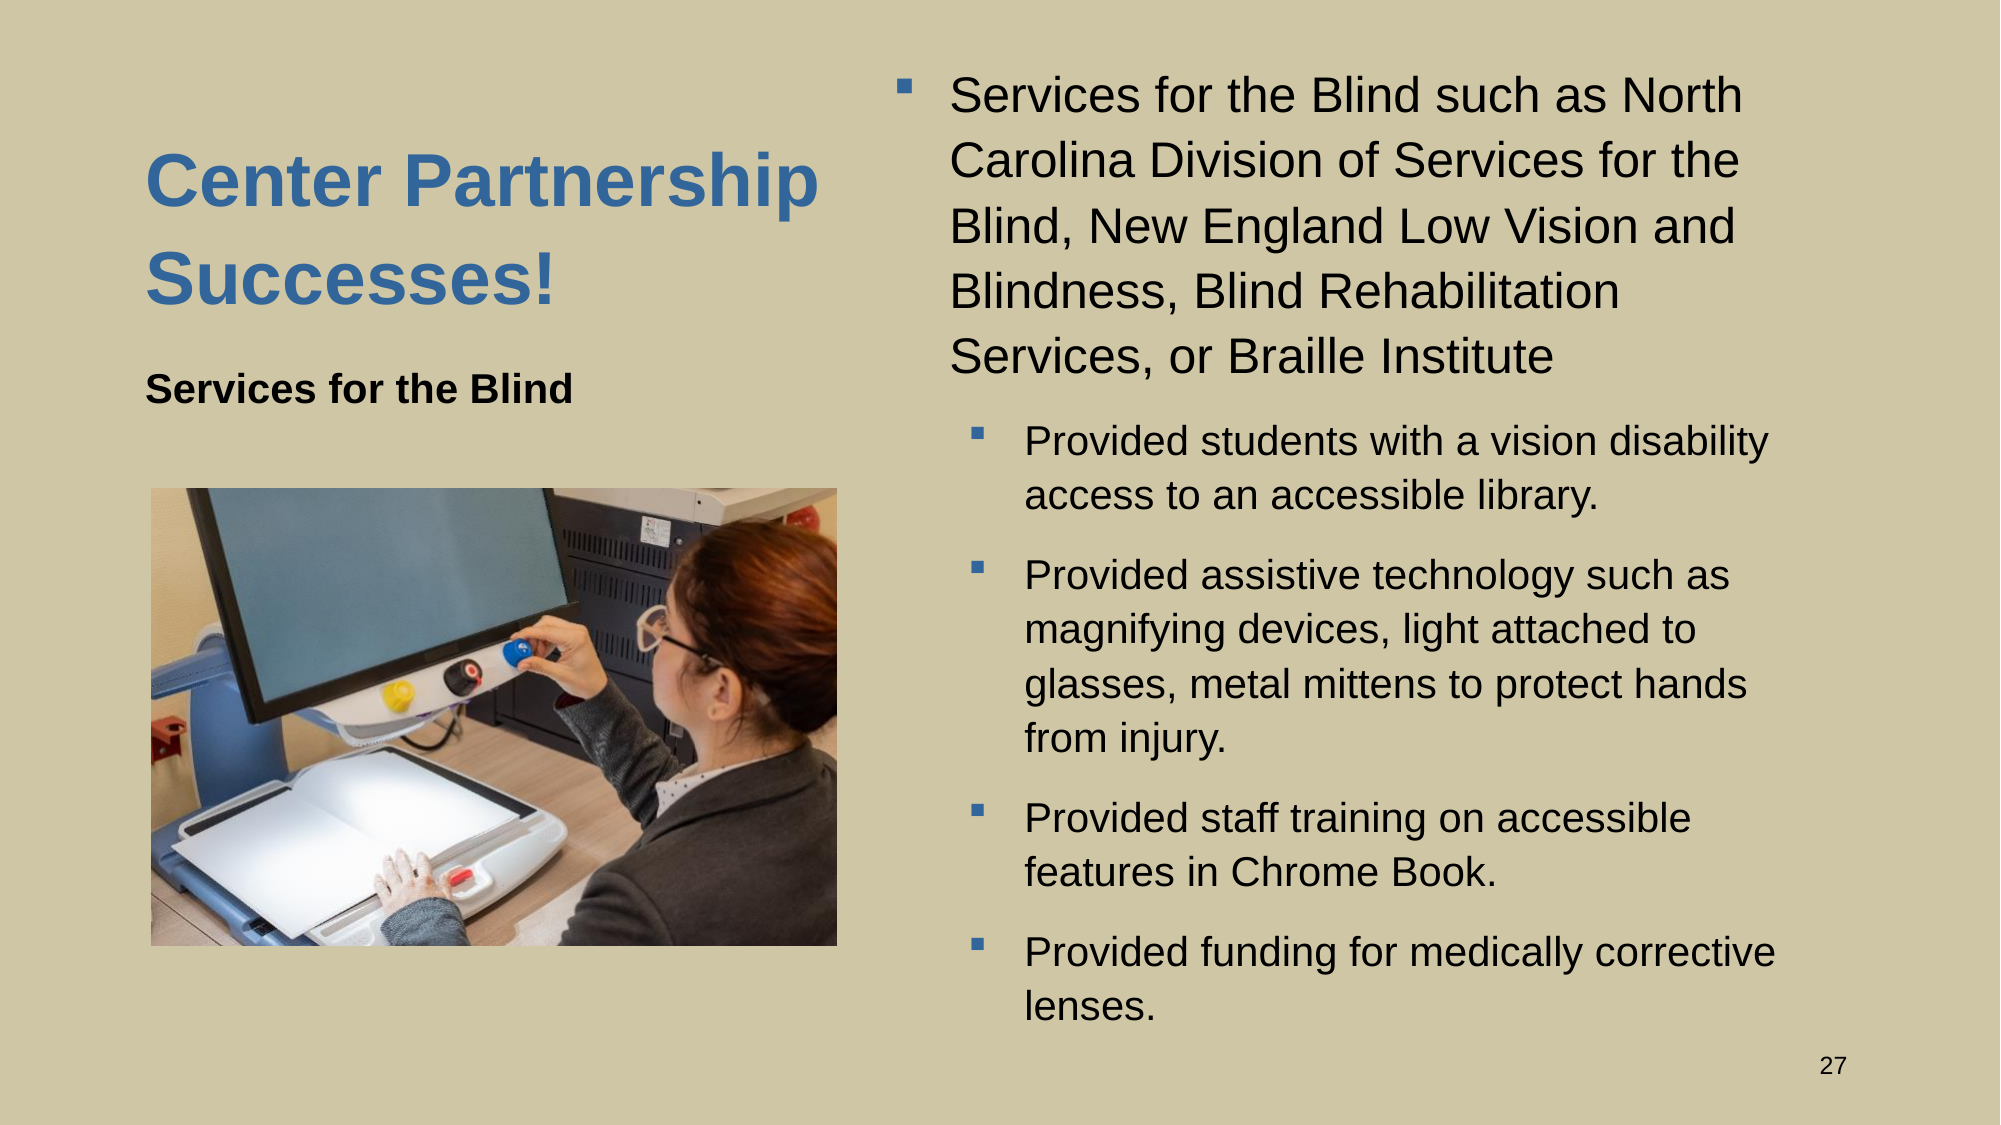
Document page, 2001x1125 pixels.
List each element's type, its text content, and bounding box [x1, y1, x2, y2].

text_box Services for the Blind [130, 347, 905, 442]
text_box Services for the Blind such as North Carolina Division of Services for the Blind, New England Low Vision and Blindness, Blind Rehabilitation Services, or Braille Institute Provided students with a vision disability access to an accessible library. Provided assistive technology such as magnifying devices, light attached to glasses, metal mittens to protect hands from injury. Provided staff training on accessible features in Chrome Book. Provided funding for medically corrective lenses. [878, 49, 1820, 1043]
title Center Partnership Successes! [130, 115, 858, 324]
picture [151, 488, 837, 946]
text_box 27 [1412, 1042, 1863, 1103]
